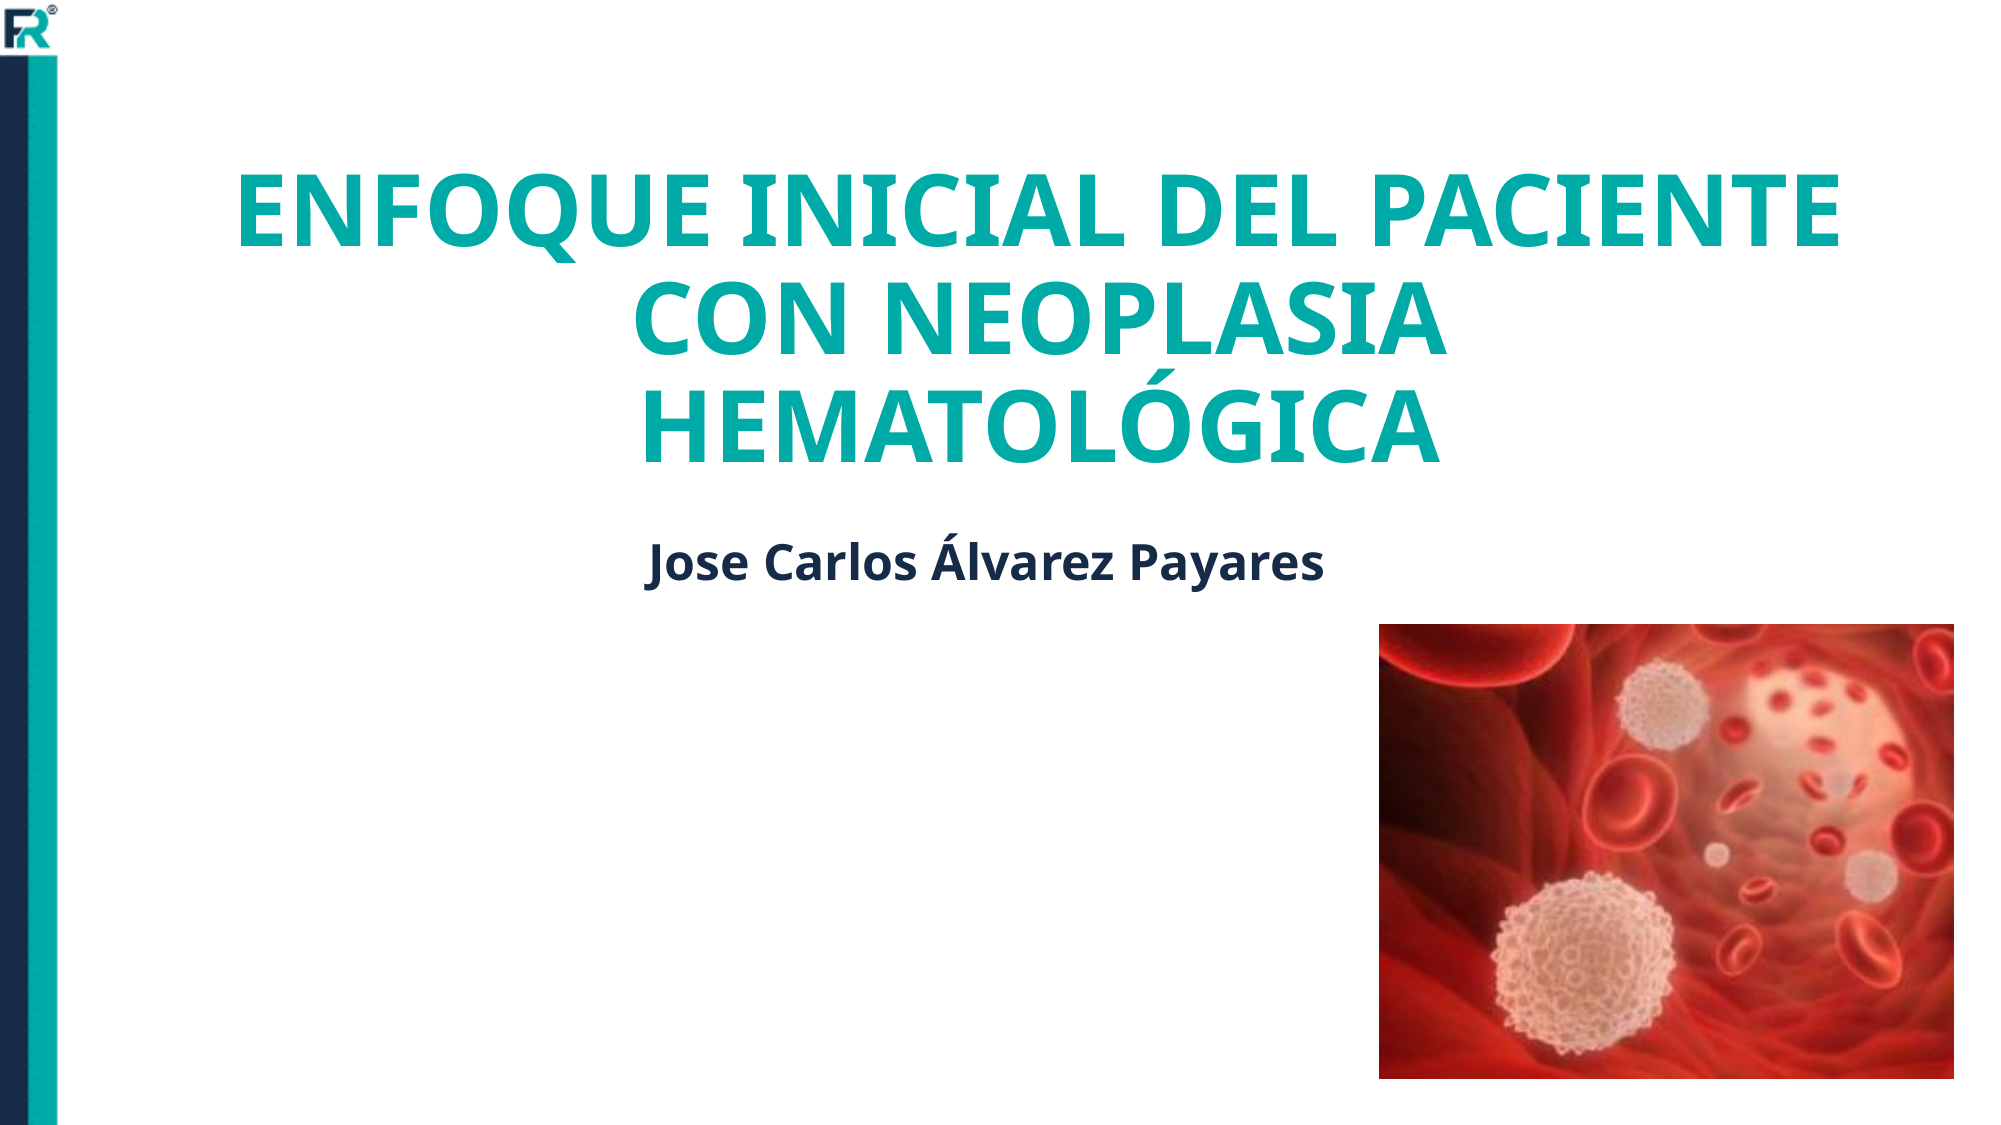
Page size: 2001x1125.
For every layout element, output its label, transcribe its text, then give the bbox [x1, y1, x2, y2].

picture [0, 0, 2001, 1125]
title ENFOQUE INICIAL DEL PACIENTE CON NEOPLASIA HEMATOLÓGICA [204, 138, 1874, 492]
subtitle Jose Carlos Álvarez Payares [633, 530, 1445, 814]
